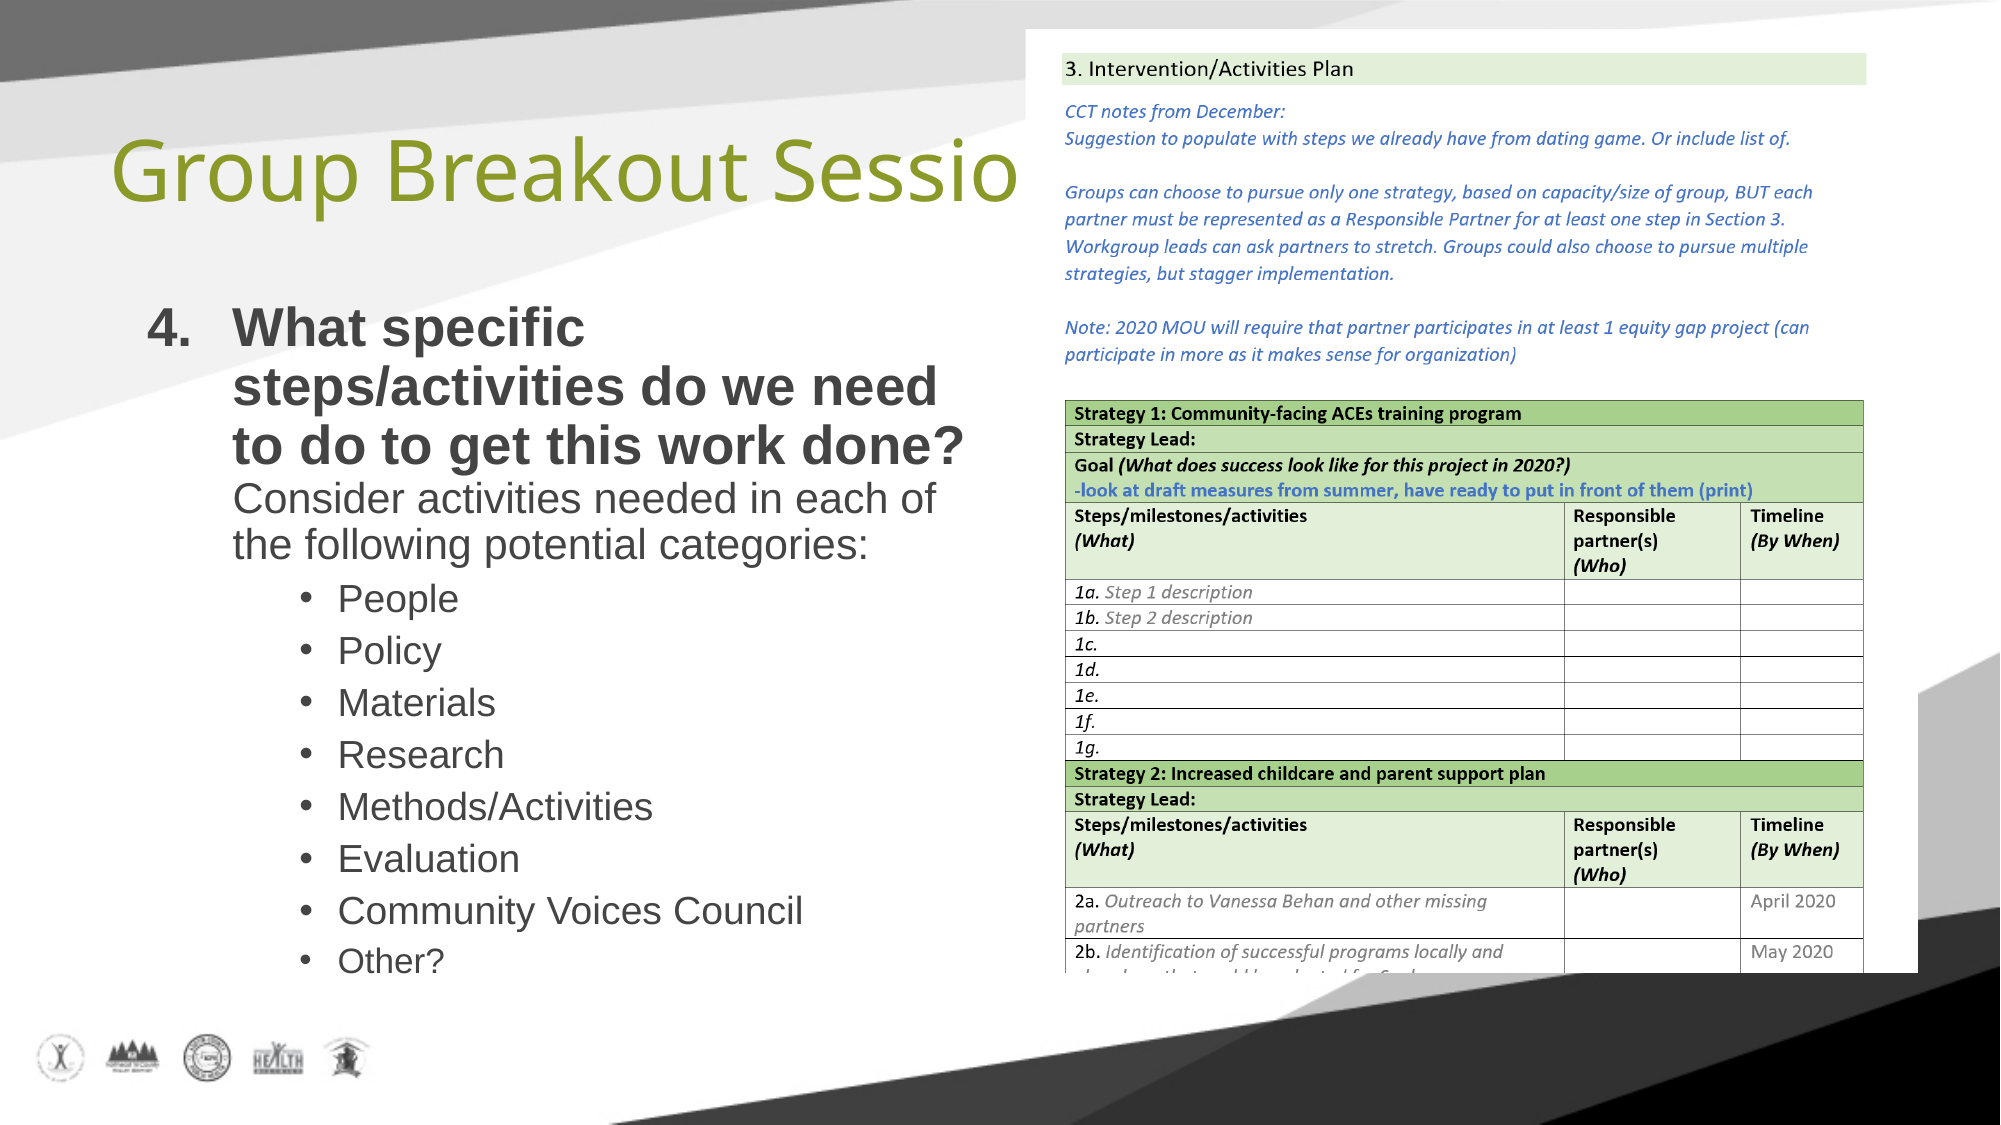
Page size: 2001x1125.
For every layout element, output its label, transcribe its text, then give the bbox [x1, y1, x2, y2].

list What specific steps/activities do we need to do to get this work done? Consider activities needed in each of the following potential categories: People Policy Materials Research Methods/Activities Evaluation Community Voices Council Other? [131, 291, 982, 1006]
picture [0, 0, 2000, 1125]
title Group Breakout Session [94, 119, 1025, 331]
